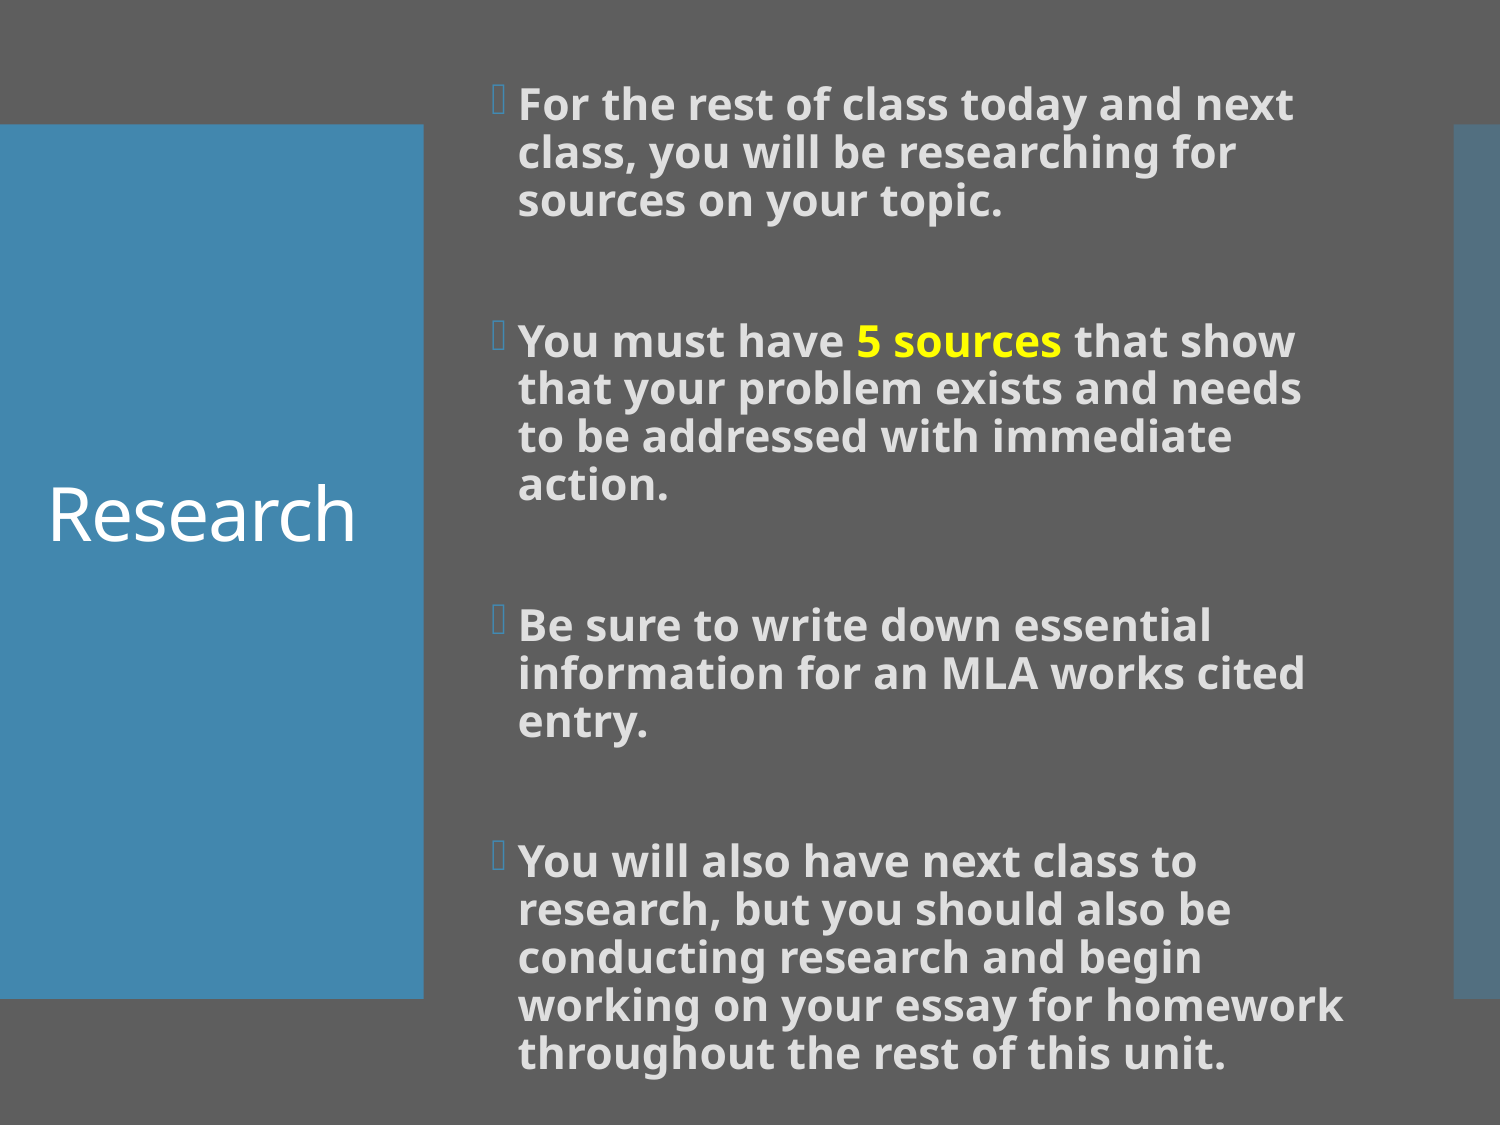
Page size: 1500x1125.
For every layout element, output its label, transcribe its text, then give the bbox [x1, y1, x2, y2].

list For the rest of class today and next class, you will be researching for sources on your topic. You must have 5 sources that show that your problem exists and needs to be addressed with immediate action. Be sure to write down essential information for an MLA works cited entry. You will also have next class to research, but you should also be conducting research and begin working on your essay for homework throughout the rest of this unit. [476, 75, 1376, 1094]
title Research [31, 184, 394, 940]
